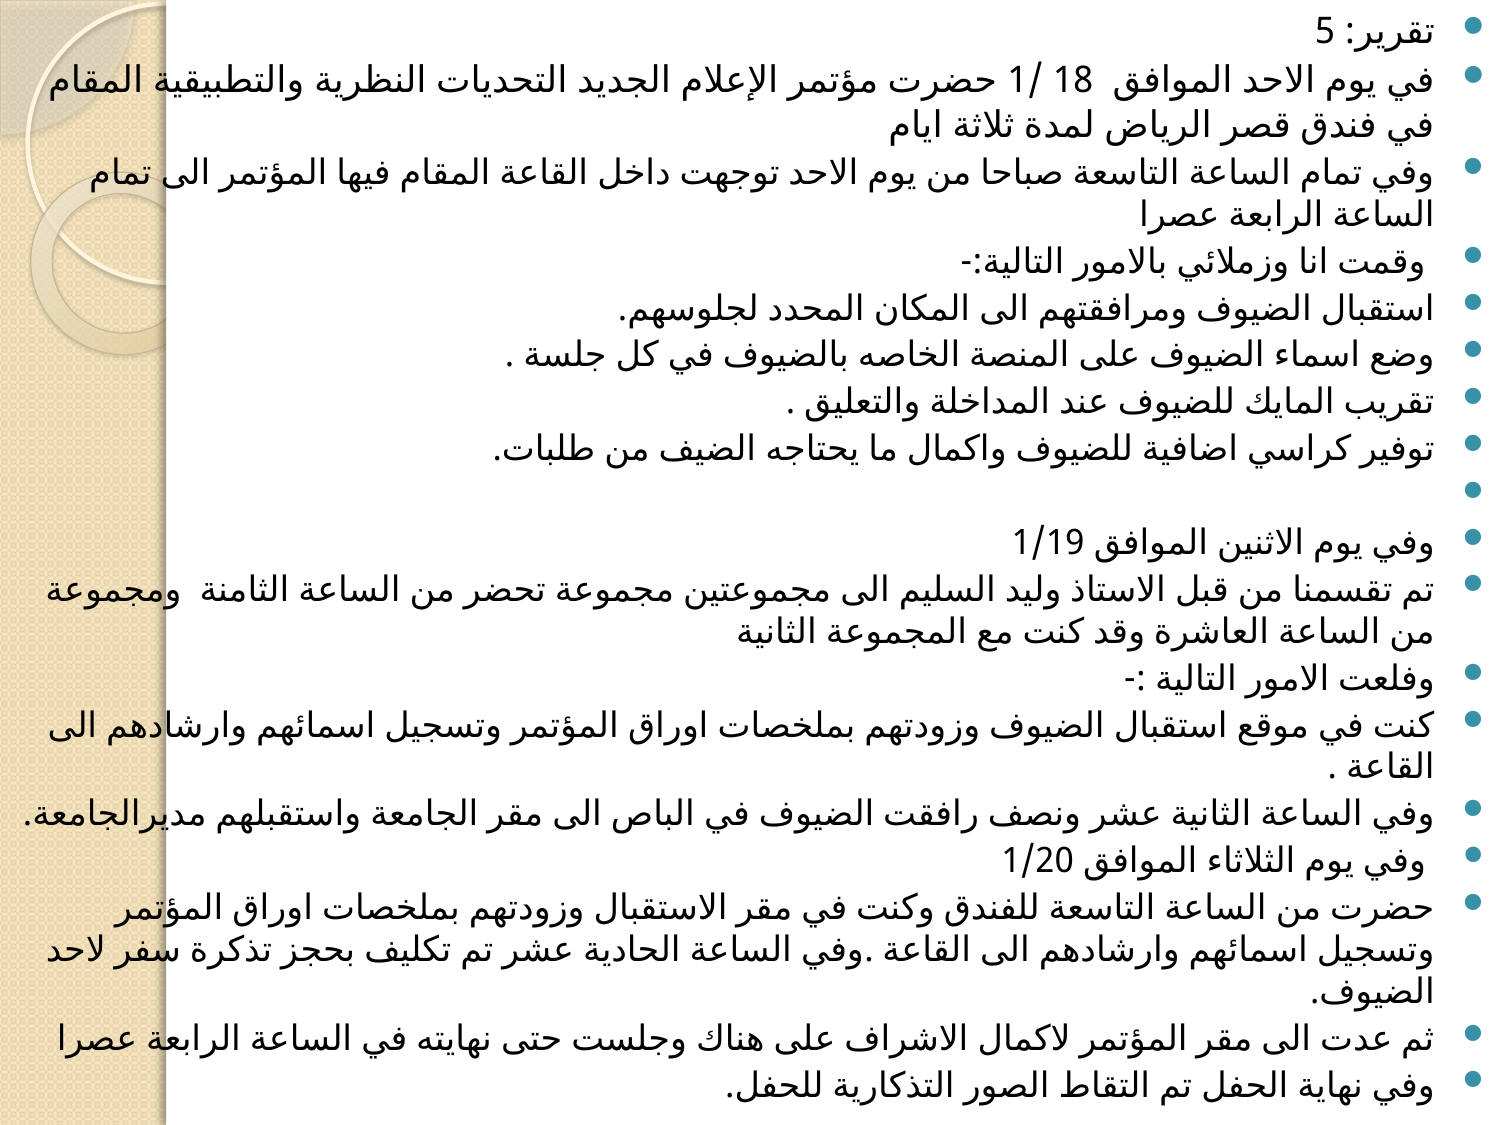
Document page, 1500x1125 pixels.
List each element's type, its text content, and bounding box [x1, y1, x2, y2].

list تقرير: 5 في يوم الاحد الموافق 18 /1 حضرت مؤتمر الإعلام الجديد التحديات النظرية والتطبيقية المقام في فندق قصر الرياض لمدة ثلاثة ايام وفي تمام الساعة التاسعة صباحا من يوم الاحد توجهت داخل القاعة المقام فيها المؤتمر الى تمام الساعة الرابعة عصرا وقمت انا وزملائي بالامور التالية:- استقبال الضيوف ومرافقتهم الى المكان المحدد لجلوسهم. وضع اسماء الضيوف على المنصة الخاصه بالضيوف في كل جلسة . تقريب المايك للضيوف عند المداخلة والتعليق . توفير كراسي اضافية للضيوف واكمال ما يحتاجه الضيف من طلبات. وفي يوم الاثنين الموافق 1/19 تم تقسمنا من قبل الاستاذ وليد السليم الى مجموعتين مجموعة تحضر من الساعة الثامنة ومجموعة من الساعة العاشرة وقد كنت مع المجموعة الثانية وفلعت الامور التالية :- كنت في موقع استقبال الضيوف وزودتهم بملخصات اوراق المؤتمر وتسجيل اسمائهم وارشادهم الى القاعة . وفي الساعة الثانية عشر ونصف رافقت الضيوف في الباص الى مقر الجامعة واستقبلهم مديرالجامعة. وفي يوم الثلاثاء الموافق 1/20 حضرت من الساعة التاسعة للفندق وكنت في مقر الاستقبال وزودتهم بملخصات اوراق المؤتمر وتسجيل اسمائهم وارشادهم الى القاعة .وفي الساعة الحادية عشر تم تكليف بحجز تذكرة سفر لاحد الضيوف. ثم عدت الى مقر المؤتمر لاكمال الاشراف على هناك وجلست حتى نهايته في الساعة الرابعة عصرا وفي نهاية الحفل تم التقاط الصور التذكارية للحفل. [0, 0, 1500, 1125]
